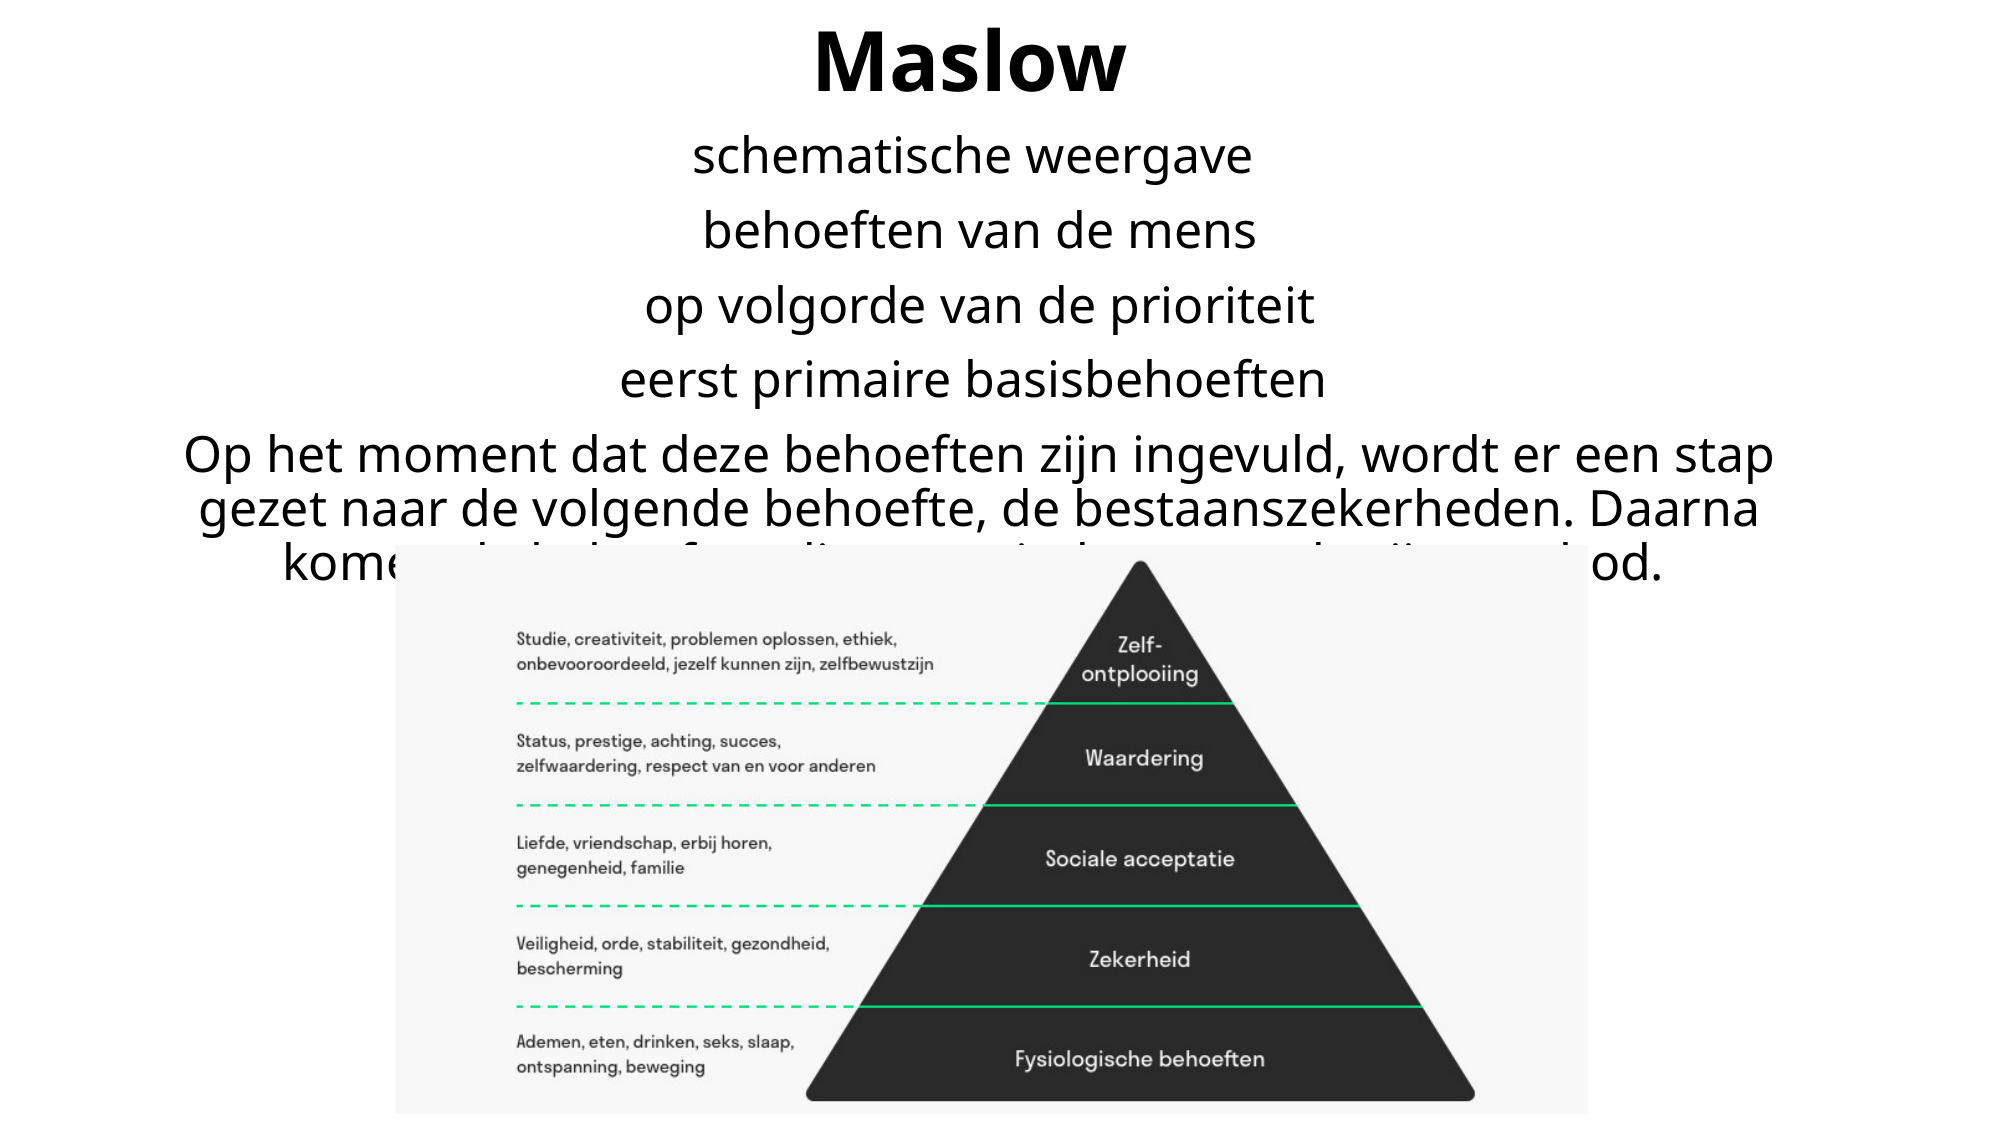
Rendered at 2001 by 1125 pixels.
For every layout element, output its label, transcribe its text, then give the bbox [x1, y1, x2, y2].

subtitle Maslow schematische weergave behoeften van de mens op volgorde van de prioriteit eerst primaire basisbehoeften Op het moment dat deze behoeften zijn ingevuld, wordt er een stap gezet naar de volgende behoefte, de bestaanszekerheden. Daarna komen de behoeften die van mindere waarde zijn aan bod. [99, 12, 1861, 641]
picture [395, 545, 1588, 1114]
